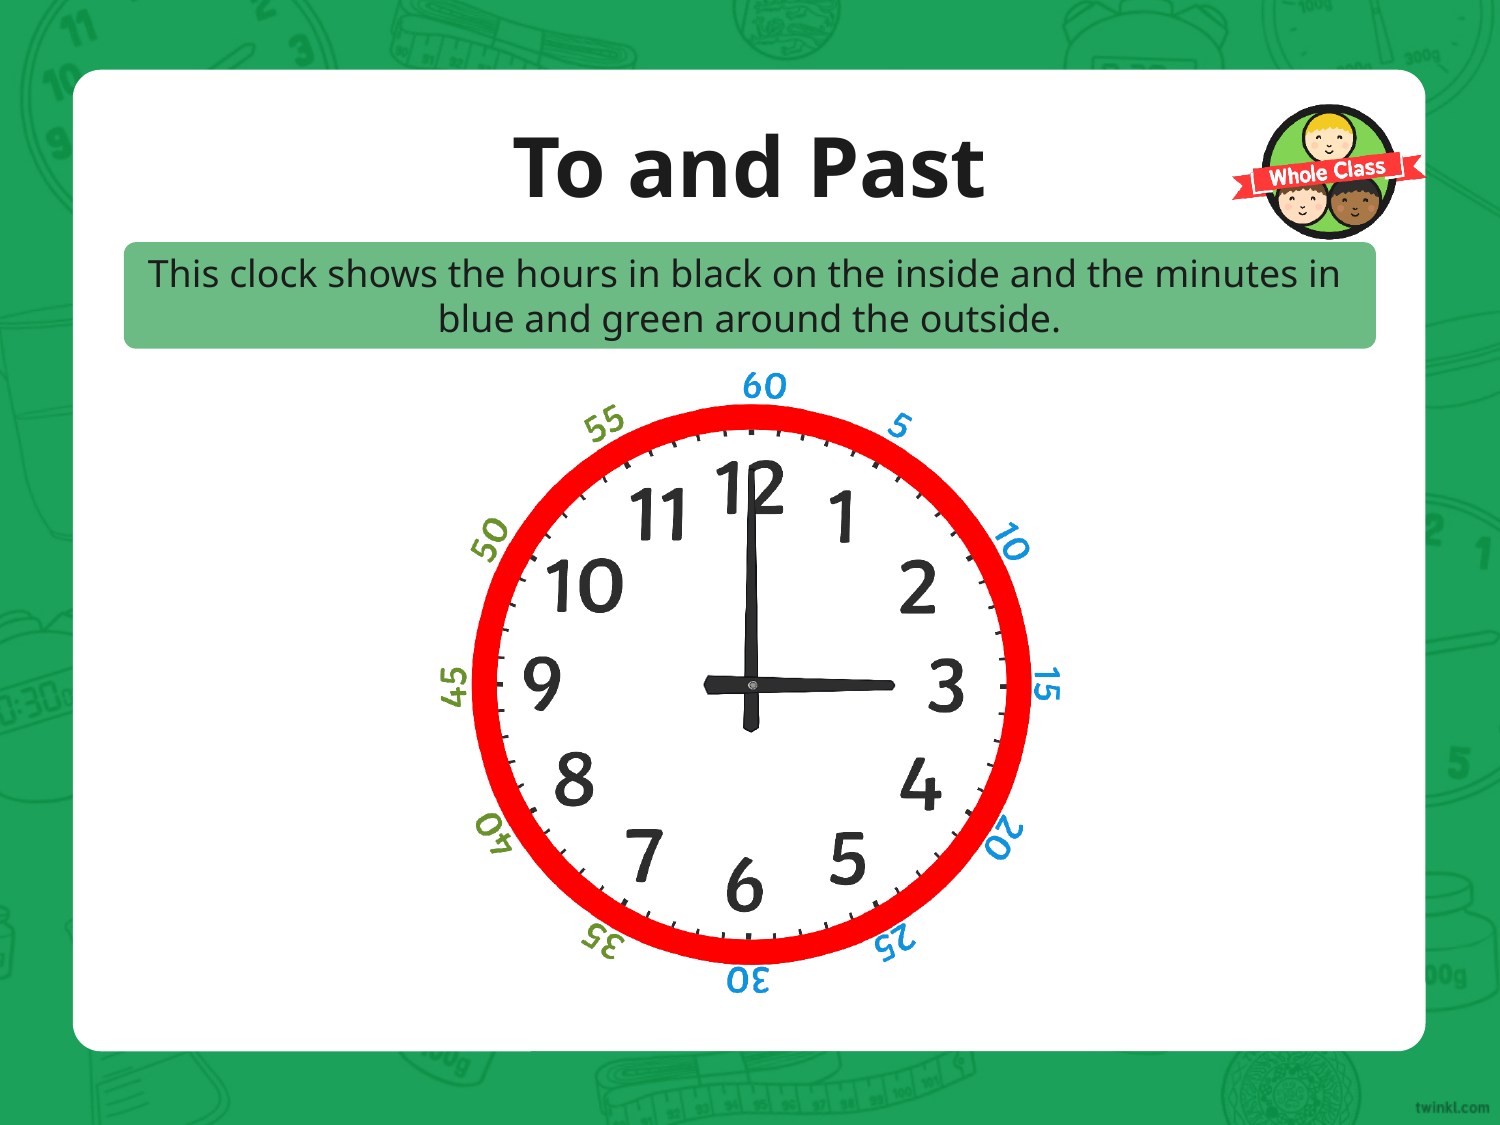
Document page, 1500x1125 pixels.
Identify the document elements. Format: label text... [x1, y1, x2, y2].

picture [0, 0, 1500, 1125]
text_box To and Past [512, 114, 988, 215]
text_box This clock shows the hours in black on the inside and the minutes in blue and green around the outside. [122, 241, 1378, 350]
